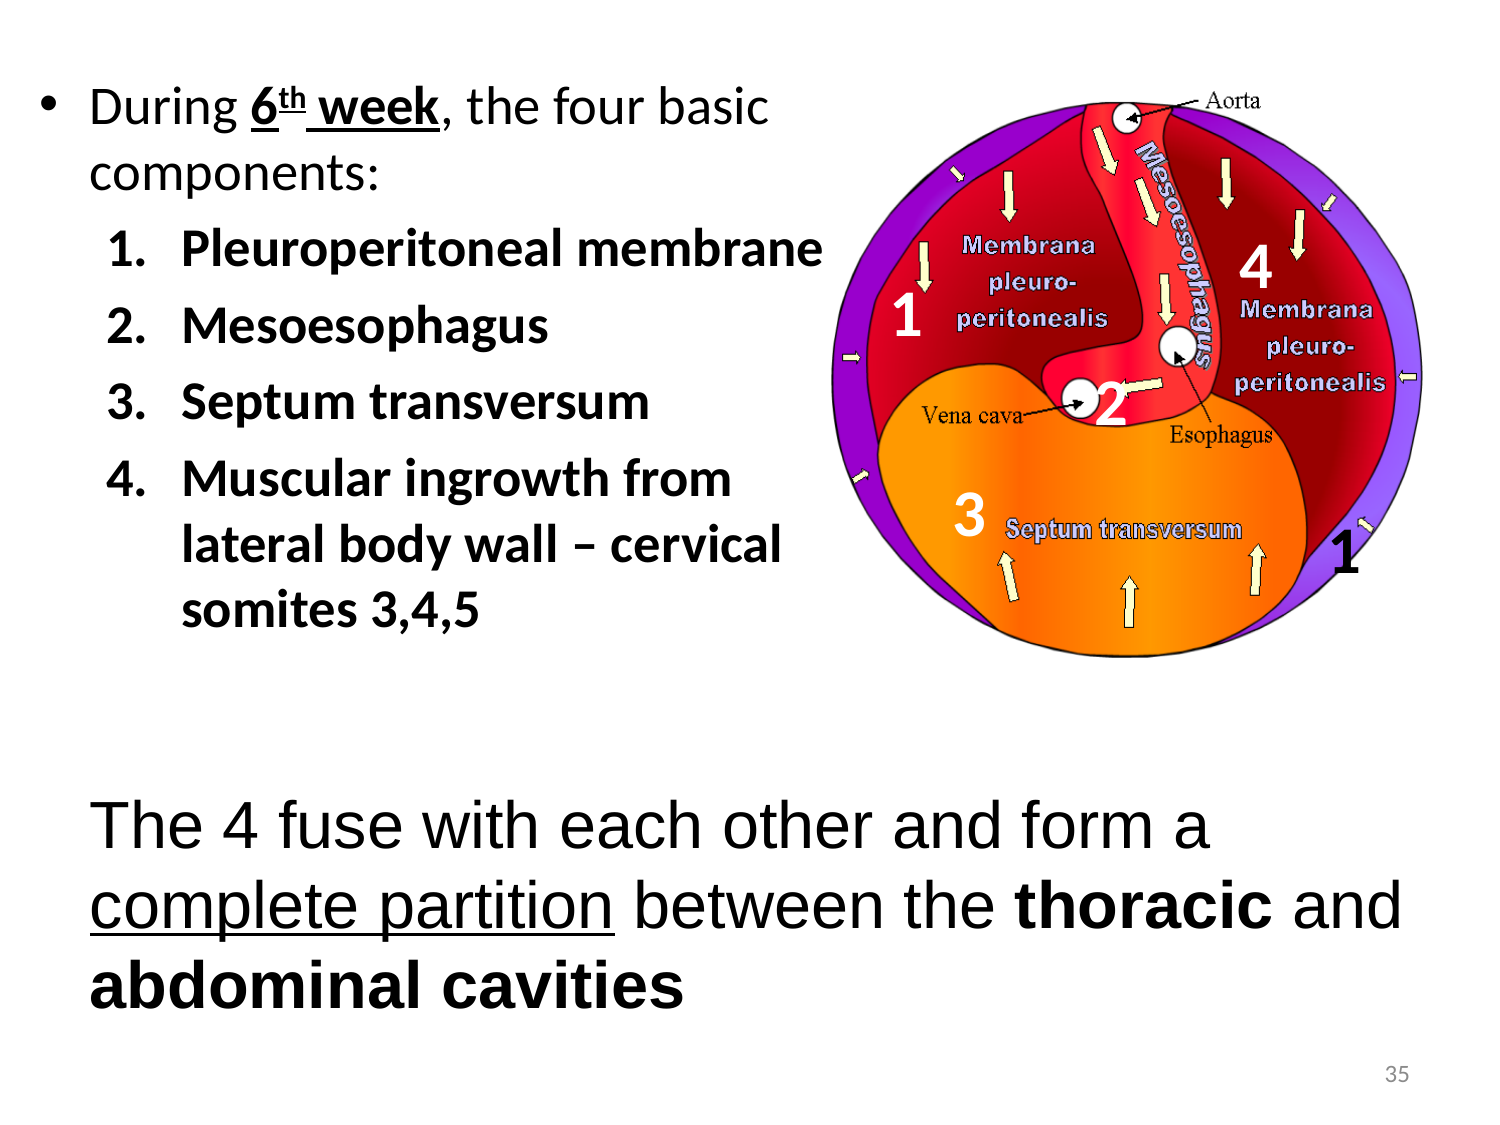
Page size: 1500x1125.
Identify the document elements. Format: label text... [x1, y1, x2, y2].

picture [824, 87, 1426, 658]
text_box The 4 fuse with each other and form a complete partition between the thoracic and abdominal cavities [75, 774, 1450, 1030]
list During 6th week, the four basic components: Pleuroperitoneal membranes Mesoesophagus Septum transversum Muscular ingrowth from lateral body wall – cervical somites 3,4,5 [24, 62, 875, 775]
slide_number 35 [1074, 1042, 1425, 1103]
